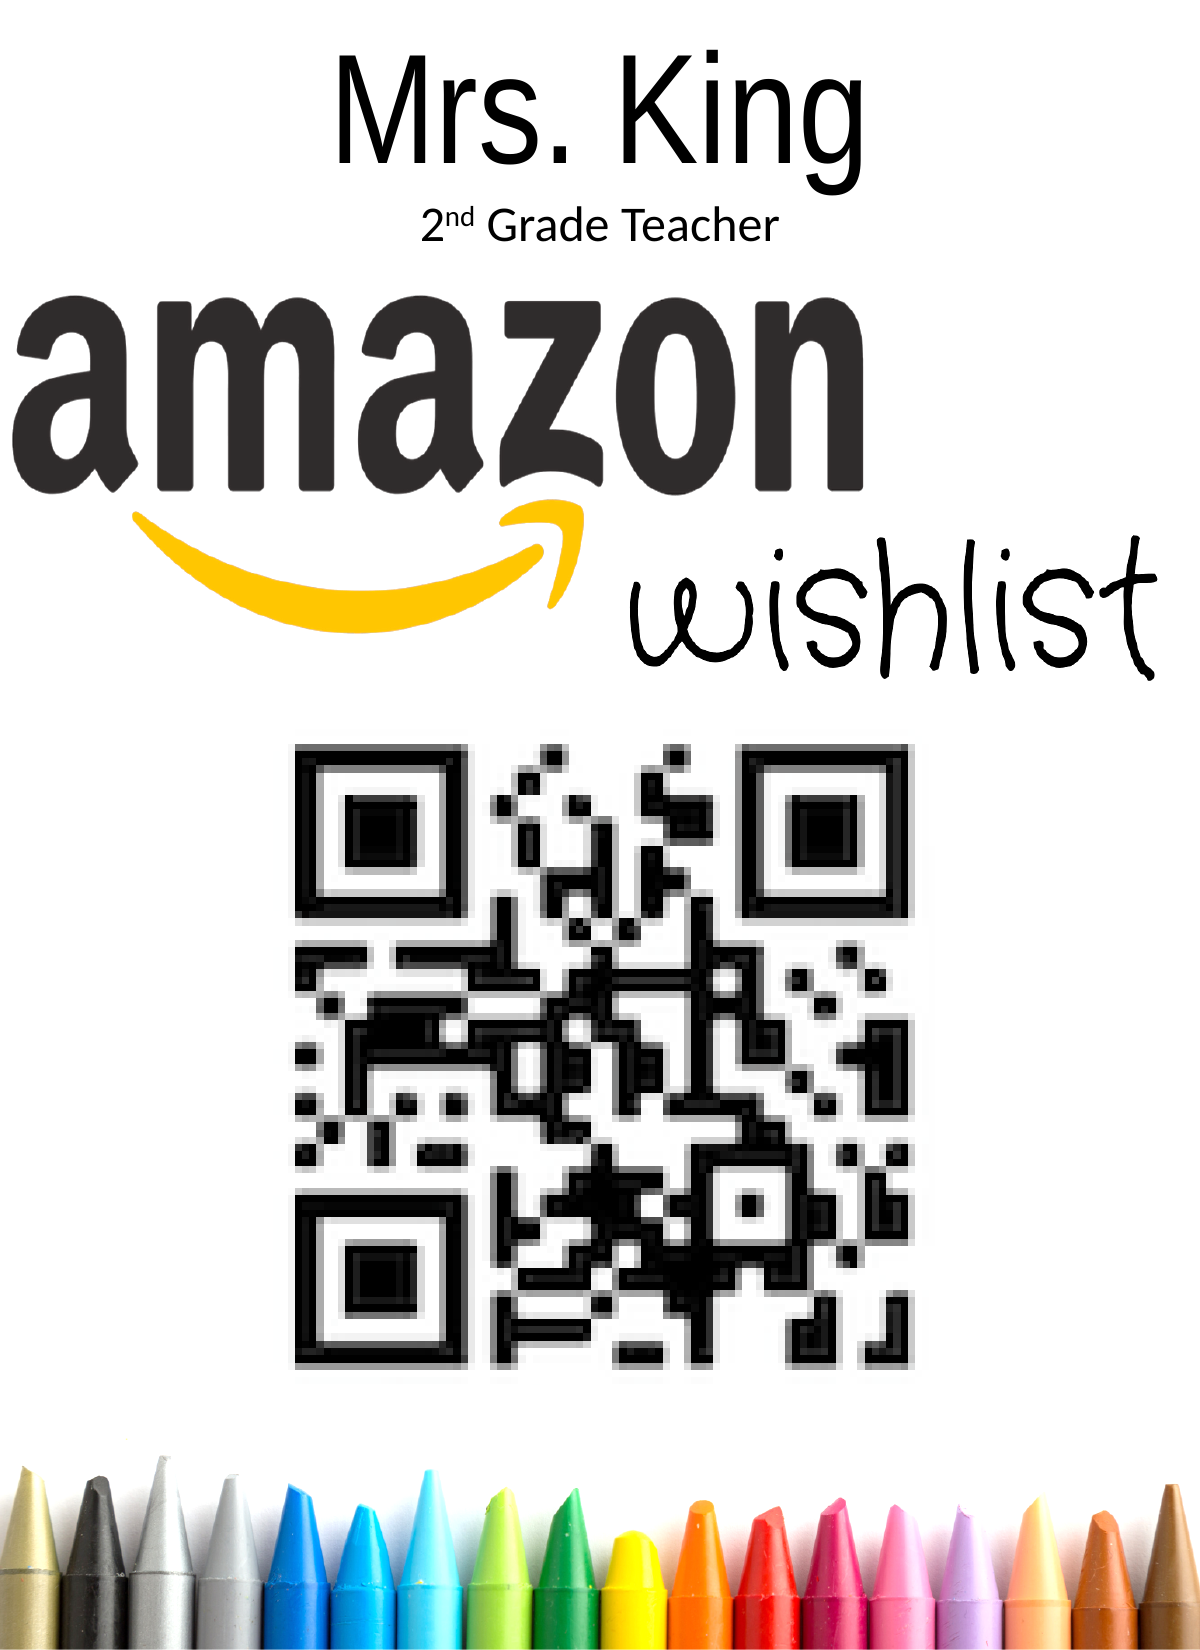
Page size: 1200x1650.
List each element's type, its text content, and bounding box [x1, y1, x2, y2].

picture [0, 265, 1200, 1650]
text_box Mrs. King [0, 0, 1200, 184]
text_box 2nd Grade Teacher [0, 184, 1200, 259]
picture [391, 1588, 399, 1650]
